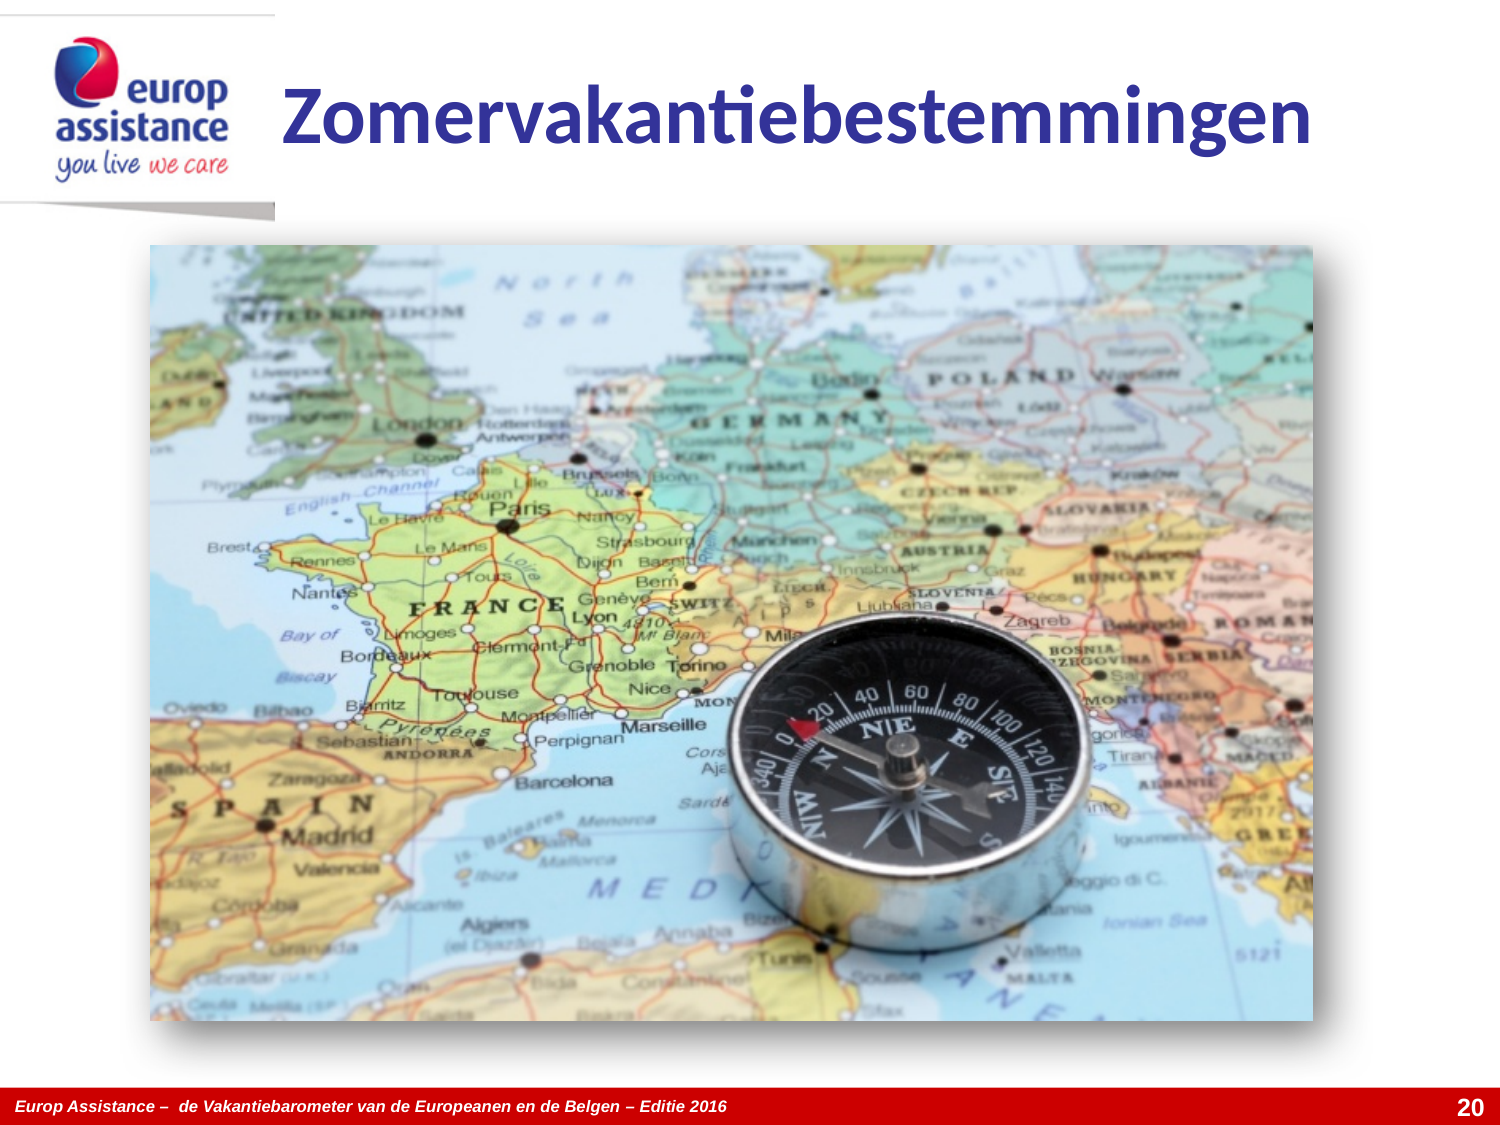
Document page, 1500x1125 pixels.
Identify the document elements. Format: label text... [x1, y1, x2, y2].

slide_number 20 [1149, 1084, 1500, 1125]
text_box [275, 0, 1500, 225]
text_box Zomervakantiebestemmingen [249, 42, 1347, 168]
picture [149, 245, 1313, 1022]
picture [0, 9, 275, 222]
